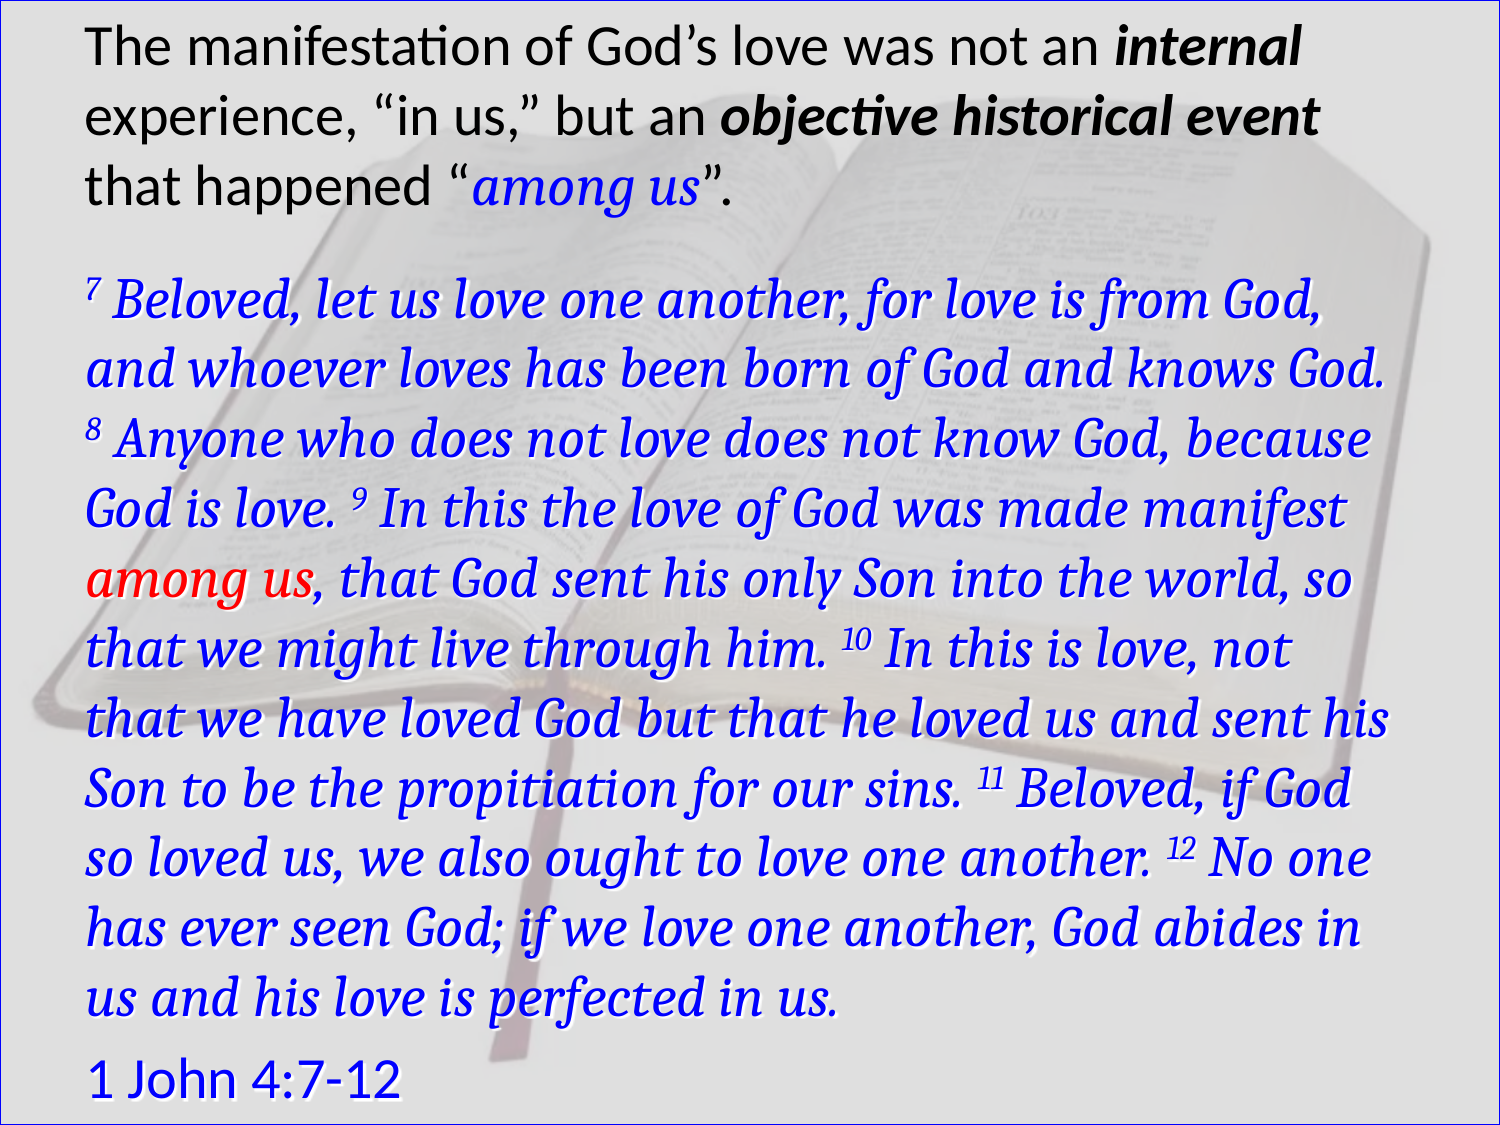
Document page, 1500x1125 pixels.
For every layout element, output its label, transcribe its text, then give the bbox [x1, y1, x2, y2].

subtitle 7 Beloved, let us love one another, for love is from God, and whoever loves has been born of God and knows God. 8 Anyone who does not love does not know God, because God is love. 9 In this the love of God was made manifest among us, that God sent his only Son into the world, so that we might live through him. 10 In this is love, not that we have loved God but that he loved us and sent his Son to be the propitiation for our sins. 11 Beloved, if God so loved us, we also ought to love one another. 12 No one has ever seen God; if we love one another, God abides in us and his love is perfected in us. 1 John 4:7-12 [70, 252, 1418, 1125]
text_box The manifestation of God’s love was not an internal experience, “in us,” but an objective historical event that happened “among us”. [70, 0, 1418, 245]
